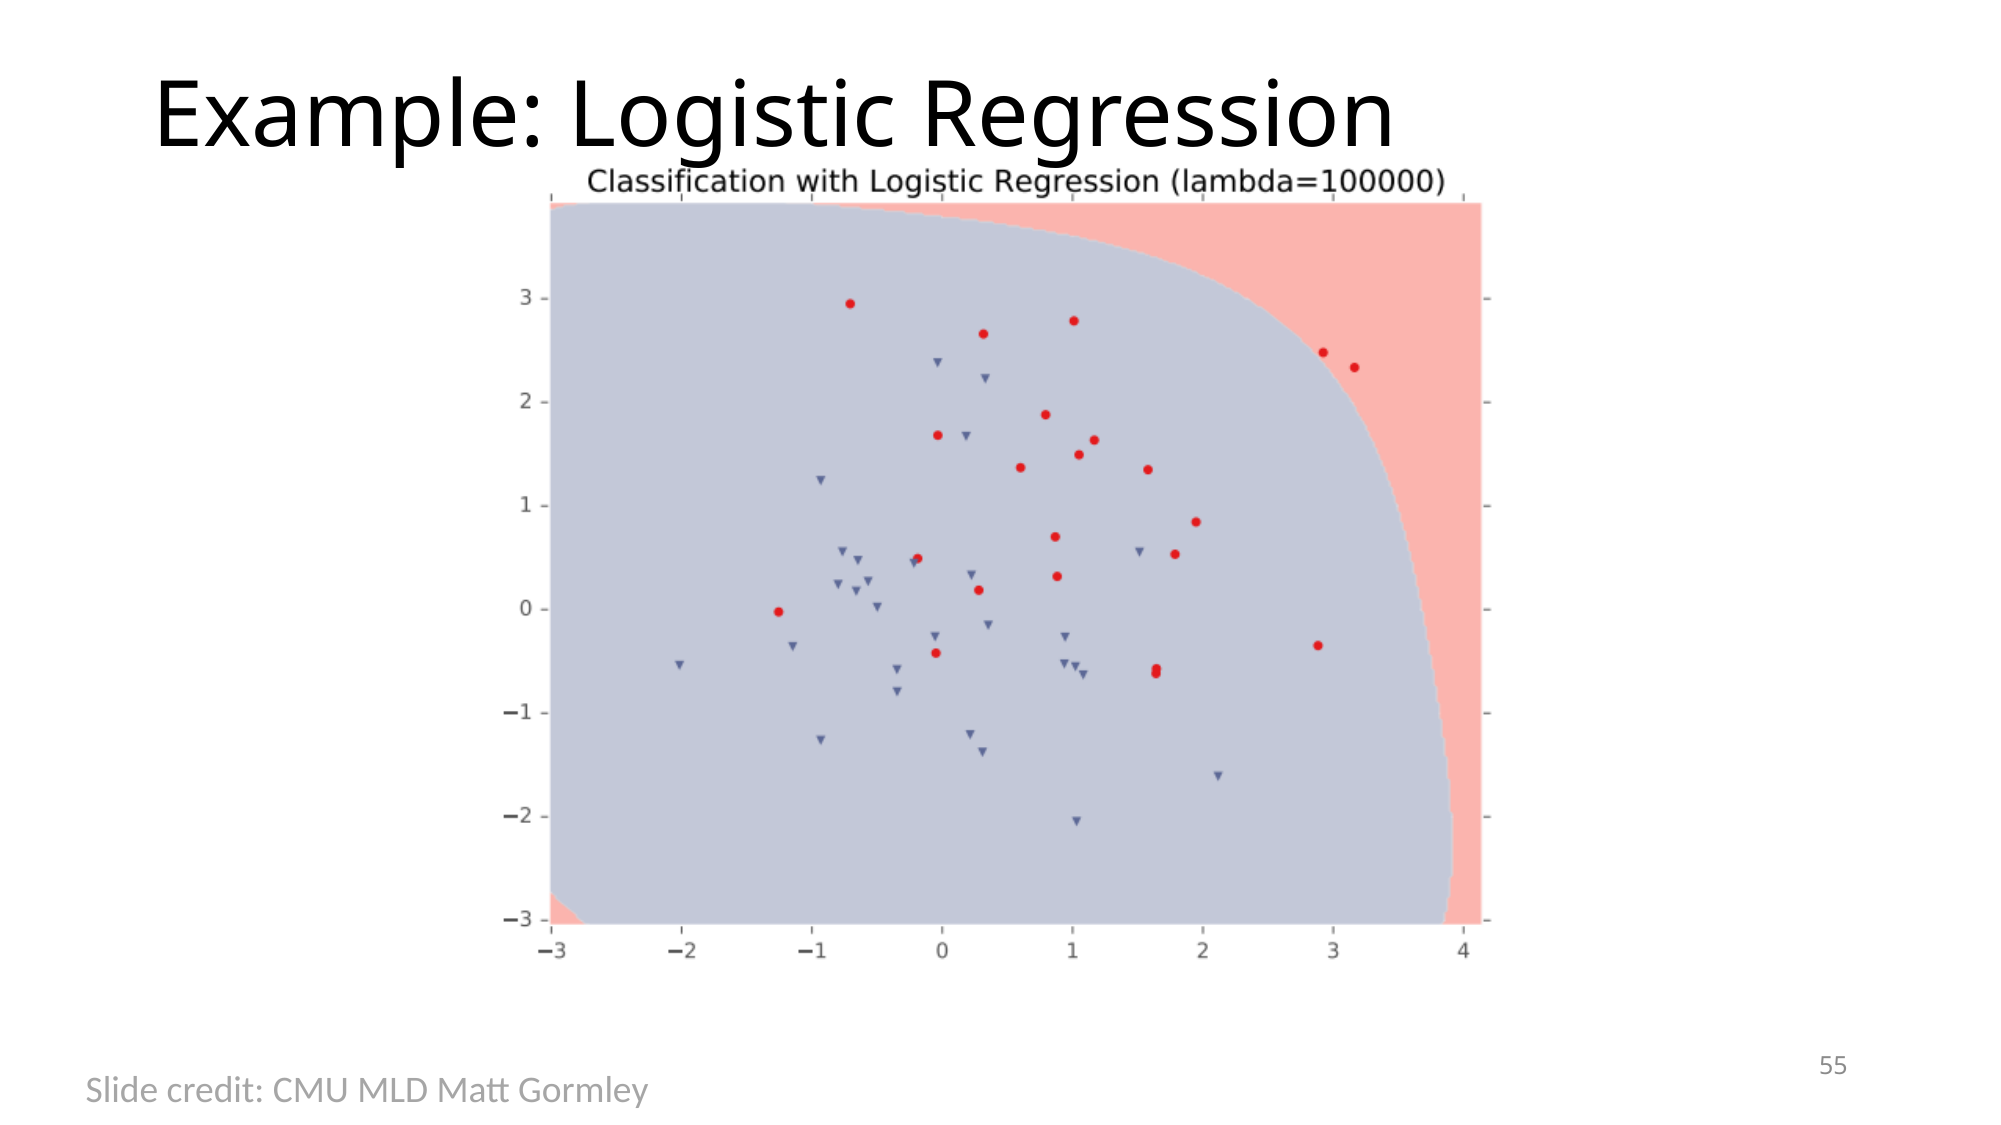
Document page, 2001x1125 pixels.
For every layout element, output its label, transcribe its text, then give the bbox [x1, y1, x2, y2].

picture [399, 112, 1600, 1013]
slide_number 55 [1412, 1042, 1863, 1103]
title Example: Logistic Regression [137, 59, 1863, 278]
text_box Slide credit: CMU MLD Matt Gormley [70, 1057, 665, 1117]
